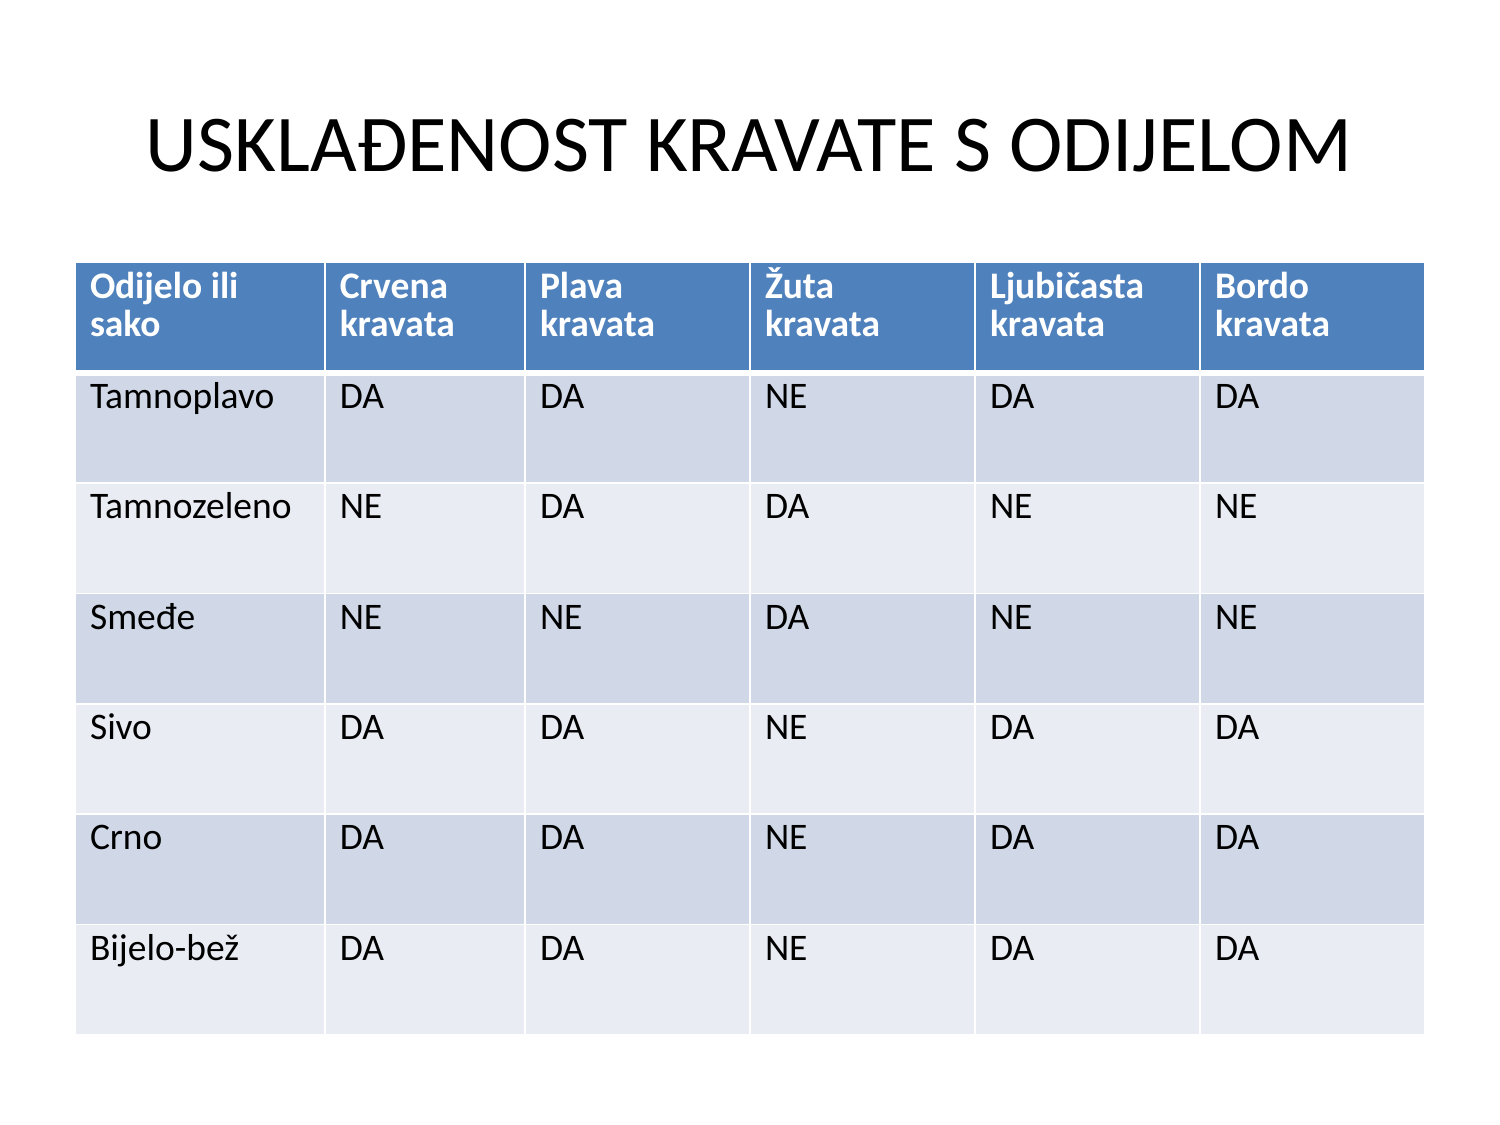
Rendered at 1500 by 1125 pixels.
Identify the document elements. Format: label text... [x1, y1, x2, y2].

table_header Žuta kravata [751, 263, 974, 370]
table_cell DA [526, 484, 749, 593]
table_cell NE [751, 815, 974, 924]
table_cell DA [326, 705, 524, 813]
table_cell NE [326, 484, 524, 593]
title USKLAĐENOST KRAVATE S ODIJELOM [75, 45, 1425, 233]
table_cell DA [1201, 376, 1424, 482]
table_header Crvena kravata [326, 263, 524, 370]
table_cell DA [1201, 705, 1424, 813]
table_cell NE [976, 594, 1199, 703]
table_cell DA [526, 376, 749, 482]
table_cell DA [326, 815, 524, 924]
table_cell NE [526, 594, 749, 703]
table_cell Sivo [76, 705, 324, 813]
table_cell DA [526, 925, 749, 1034]
table_cell DA [1201, 925, 1424, 1034]
table_cell Tamnozeleno [76, 484, 324, 593]
table_cell DA [526, 705, 749, 813]
table_header Bordo kravata [1201, 263, 1424, 370]
table_cell DA [326, 376, 524, 482]
table_cell NE [751, 705, 974, 813]
table_cell NE [326, 594, 524, 703]
table_cell Bijelo-bež [76, 925, 324, 1034]
table_cell DA [526, 815, 749, 924]
table_cell DA [751, 594, 974, 703]
table_cell NE [751, 376, 974, 482]
table_cell DA [1201, 815, 1424, 924]
table_cell Smeđe [76, 594, 324, 703]
table_cell NE [1201, 594, 1424, 703]
table_cell DA [326, 925, 524, 1034]
table_cell DA [976, 925, 1199, 1034]
table_header Plava kravata [526, 263, 749, 370]
table_header Ljubičasta kravata [976, 263, 1199, 370]
table_cell DA [976, 376, 1199, 482]
table_cell NE [751, 925, 974, 1034]
table_cell DA [751, 484, 974, 593]
table_cell NE [976, 484, 1199, 593]
table_cell NE [1201, 484, 1424, 593]
table_cell DA [976, 815, 1199, 924]
table_cell Crno [76, 815, 324, 924]
table_cell DA [976, 705, 1199, 813]
table_cell Tamnoplavo [76, 376, 324, 482]
table_header Odijelo ili sako [76, 263, 324, 370]
